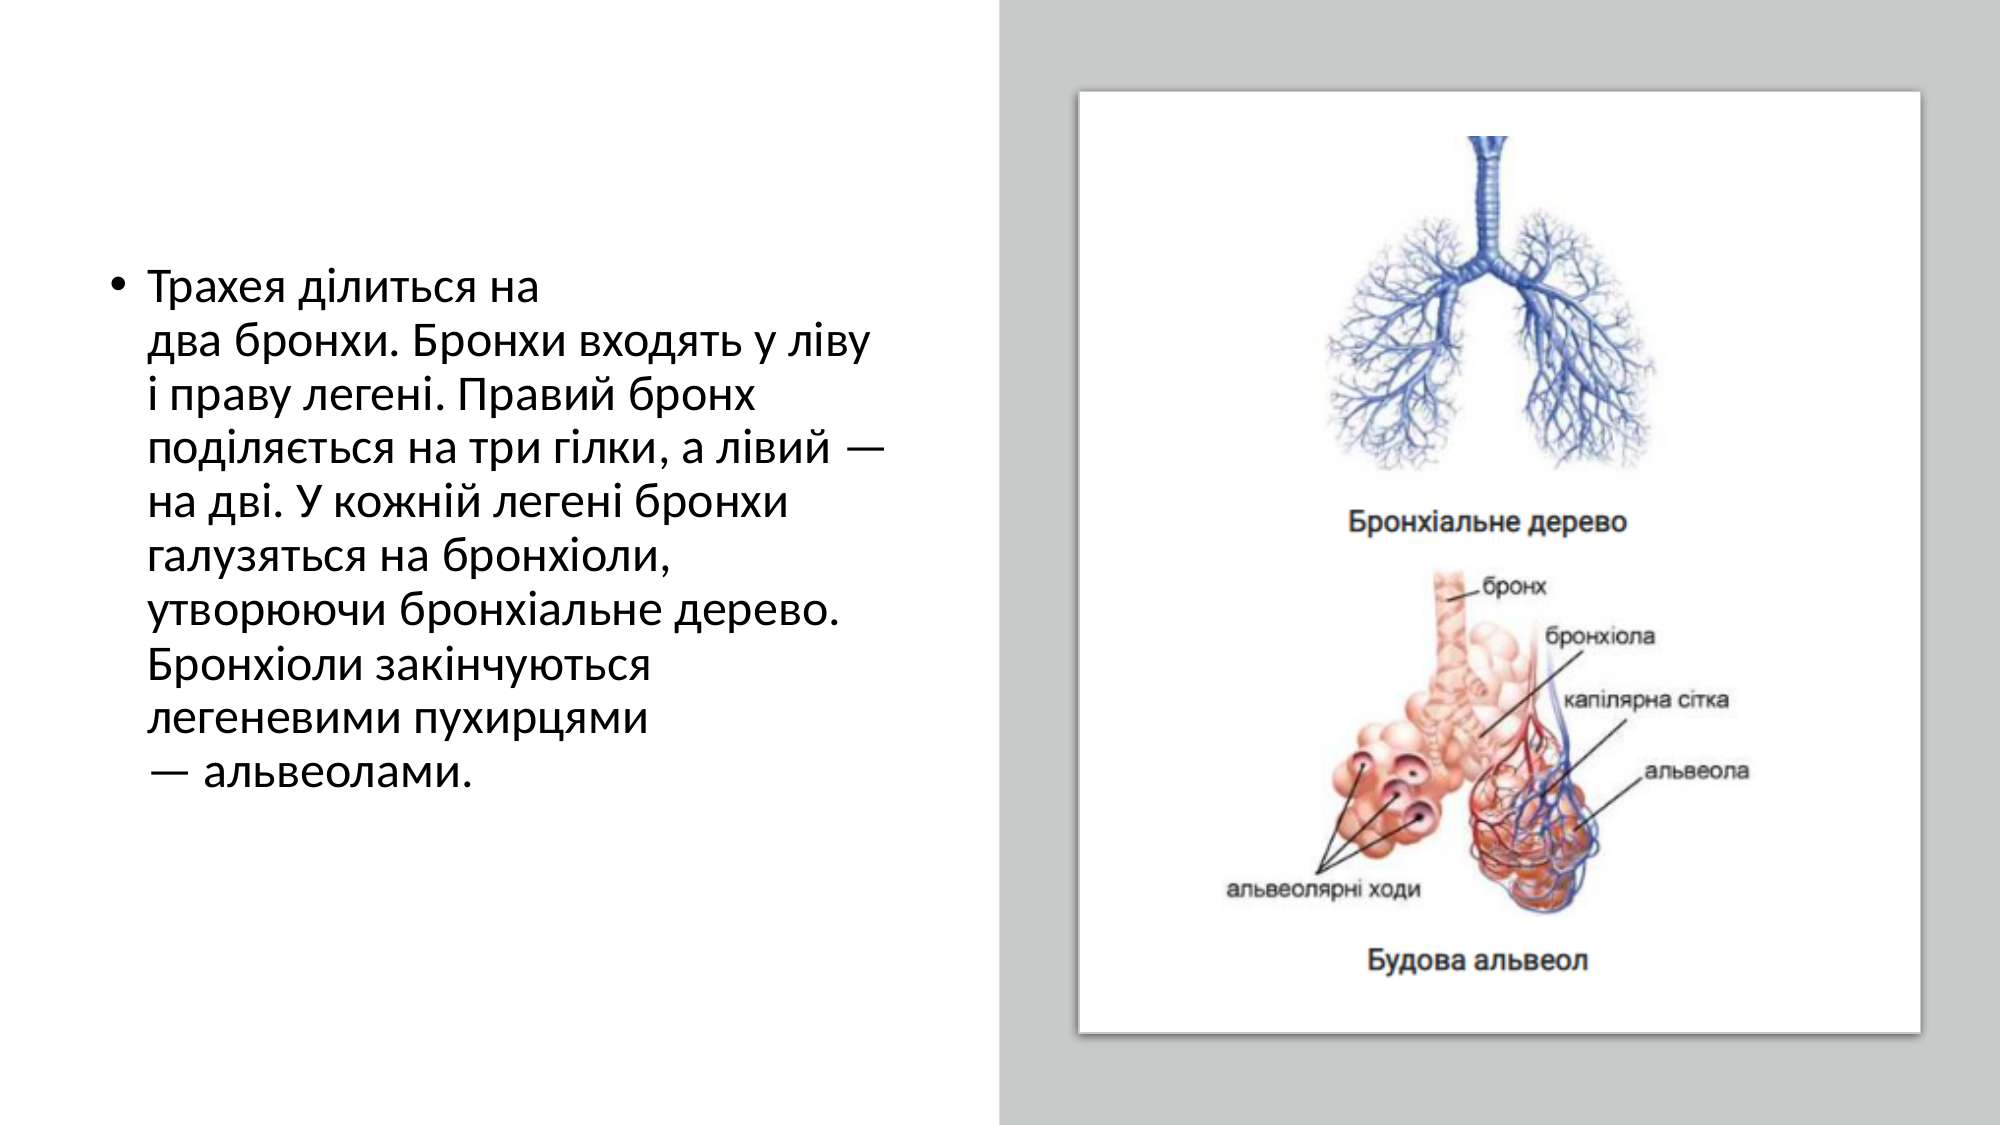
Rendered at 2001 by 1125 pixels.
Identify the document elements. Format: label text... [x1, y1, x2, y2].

list Трахея ділиться на два бронхи. Бронхи входять у ліву і праву легені. Правий бронх поділяється на три гілки, а лівий — на дві. У кожній легені бронхи галузяться на бронхіоли, утворюючи бронхіальне дерево. Бронхіоли закінчуються легеневими пухирцями — альвеолами. [94, 251, 906, 873]
text_box [1078, 90, 1922, 1034]
picture [1212, 136, 1788, 988]
text_box [998, 0, 2000, 1125]
